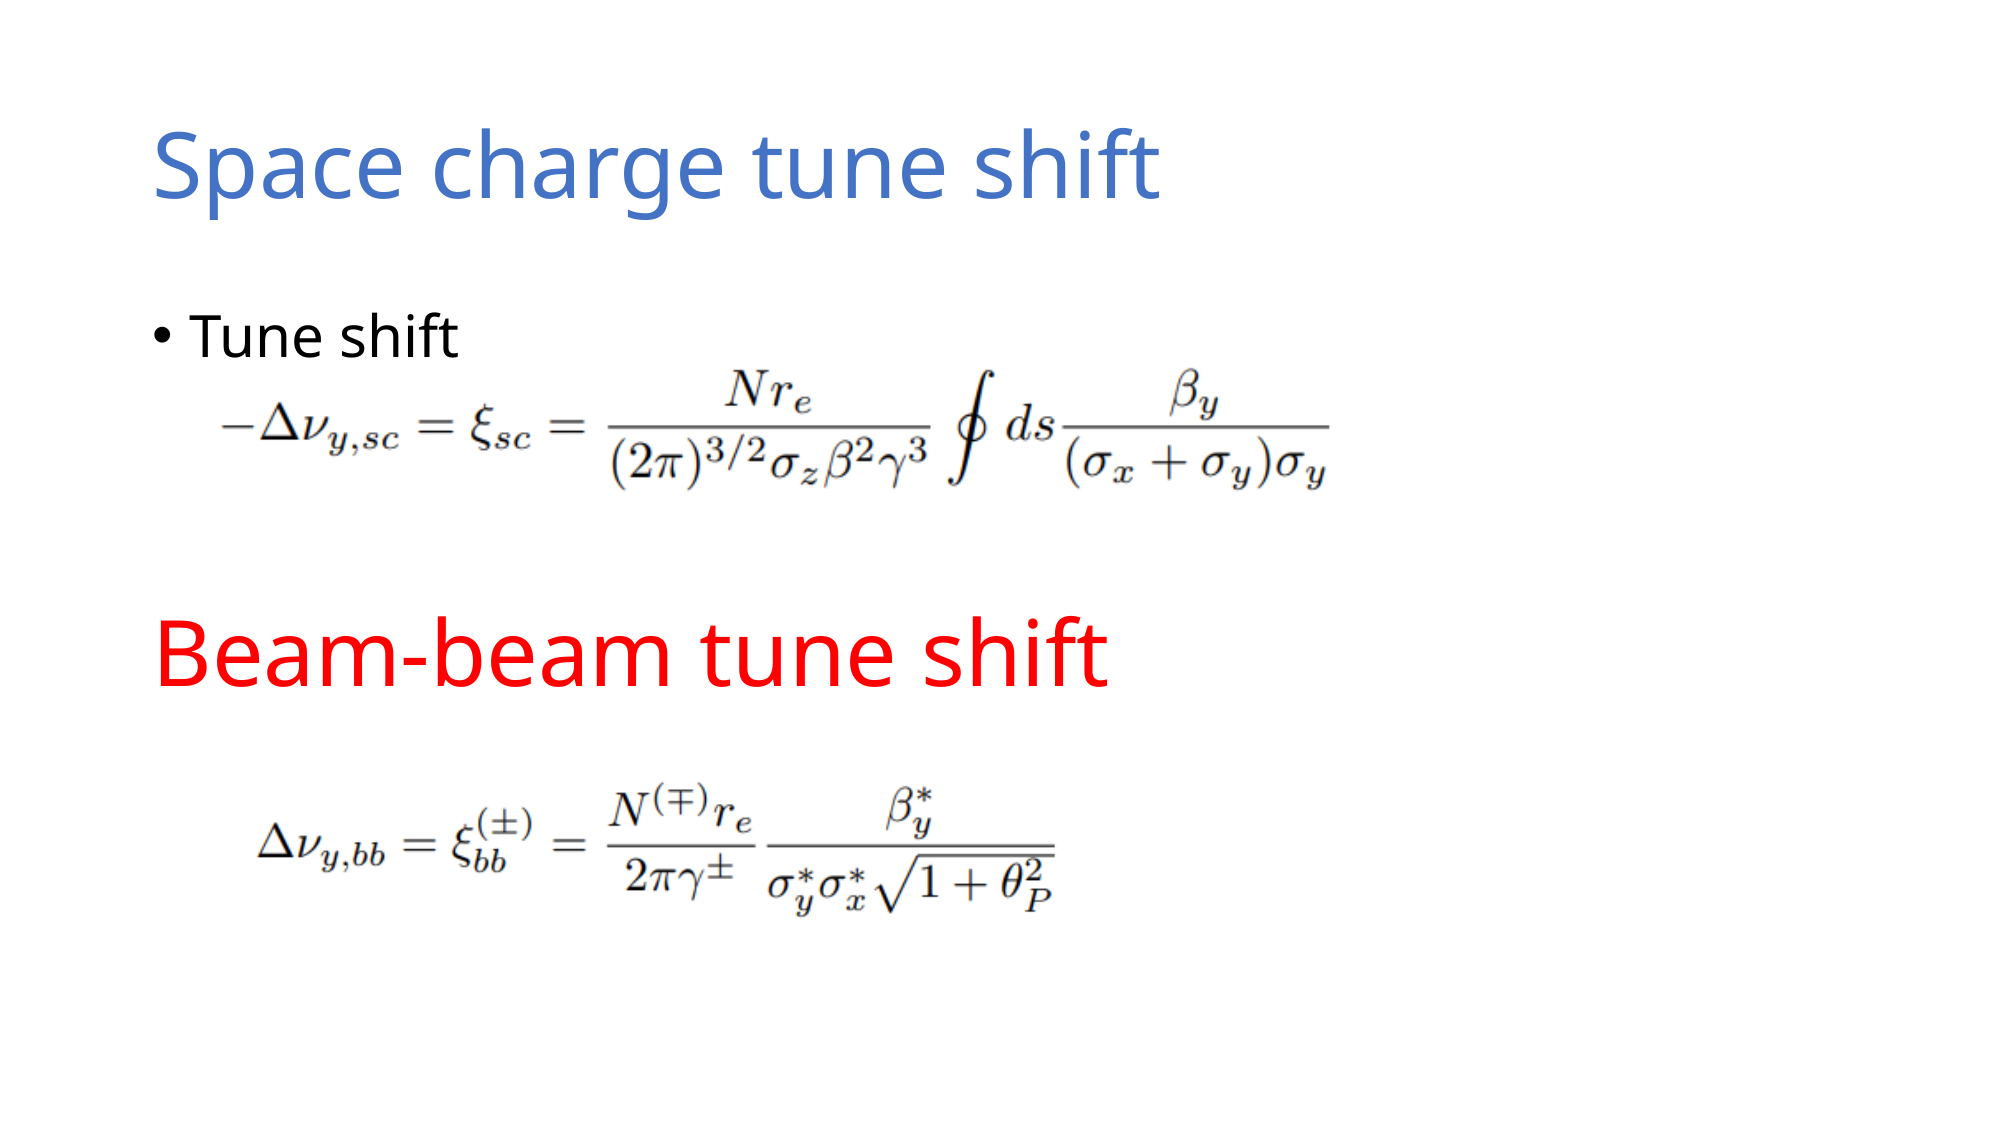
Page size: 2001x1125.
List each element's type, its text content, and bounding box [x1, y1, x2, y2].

list Tune shift [137, 766, 1863, 1014]
title Space charge tune shift [137, 59, 1863, 278]
list Tune shift [137, 299, 1863, 547]
picture [241, 765, 1060, 922]
picture [197, 365, 1335, 499]
text_box Beam-beam tune shift [137, 547, 1863, 766]
